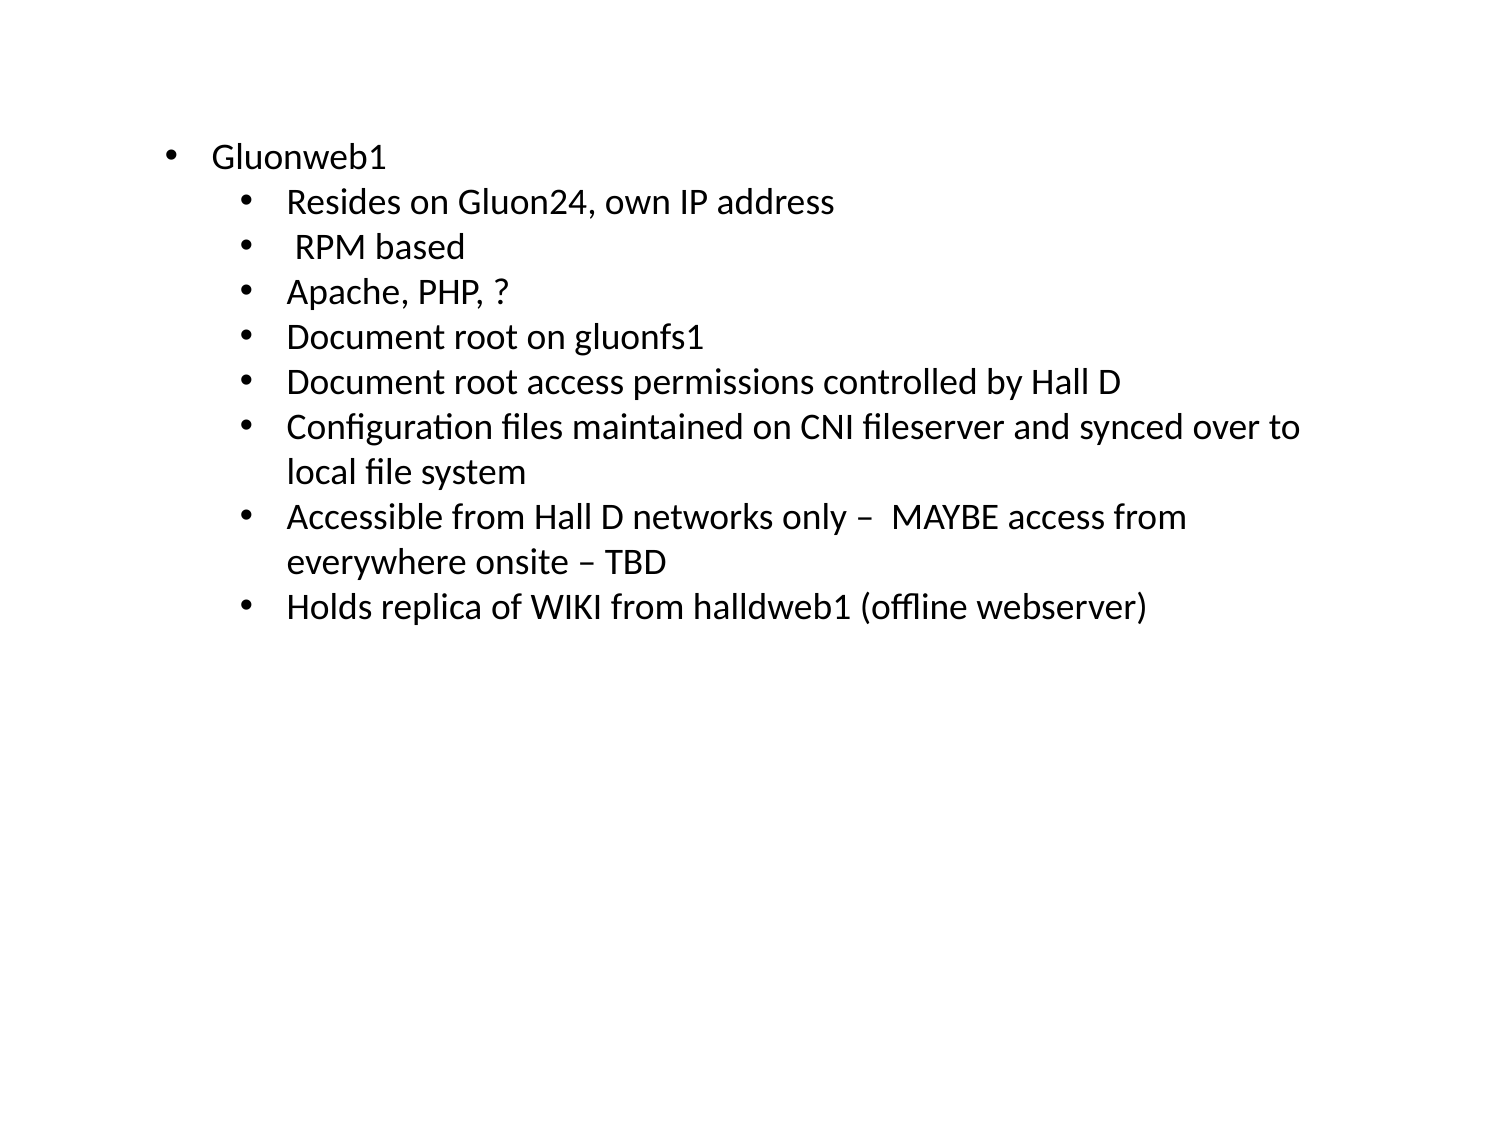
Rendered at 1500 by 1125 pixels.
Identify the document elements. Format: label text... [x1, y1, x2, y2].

text_box Gluonweb1 Resides on Gluon24, own IP address RPM based Apache, PHP, ? Document root on gluonfs1 Document root access permissions controlled by Hall D Configuration files maintained on CNI fileserver and synced over to local file system Accessible from Hall D networks only – MAYBE access from everywhere onsite – TBD Holds replica of WIKI from halldweb1 (offline webserver) [149, 124, 1350, 635]
